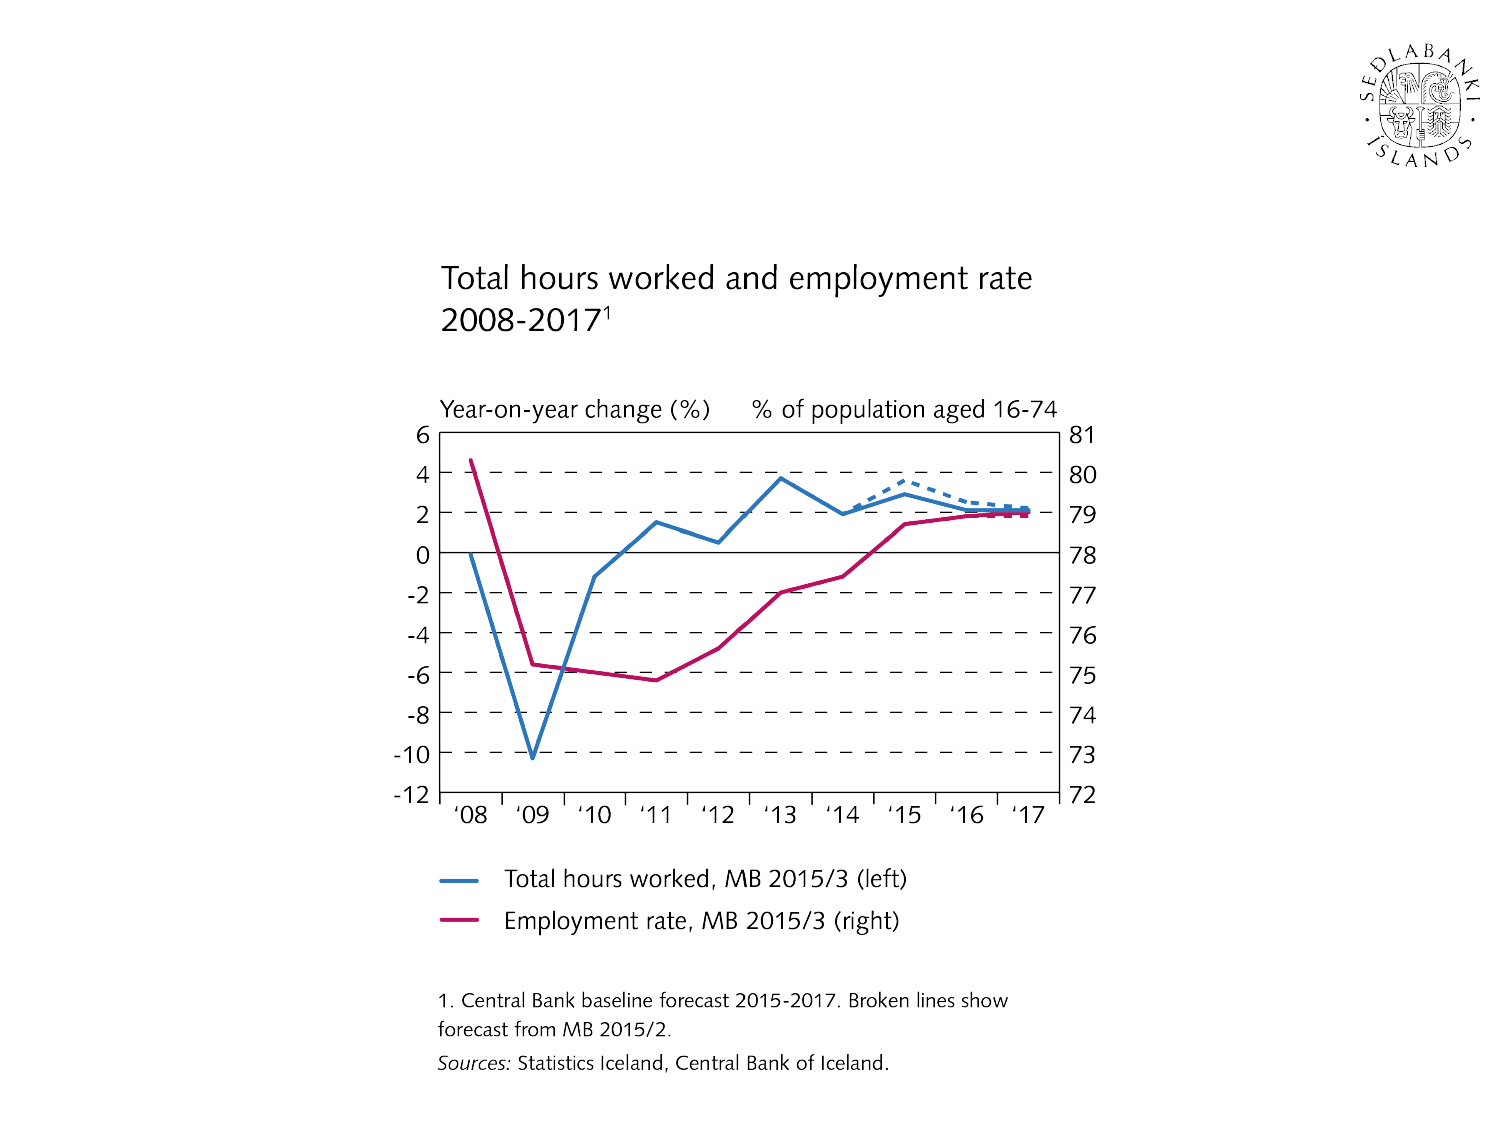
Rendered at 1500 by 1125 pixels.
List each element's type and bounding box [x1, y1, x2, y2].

picture [1357, 42, 1482, 173]
list [391, 261, 1097, 1075]
